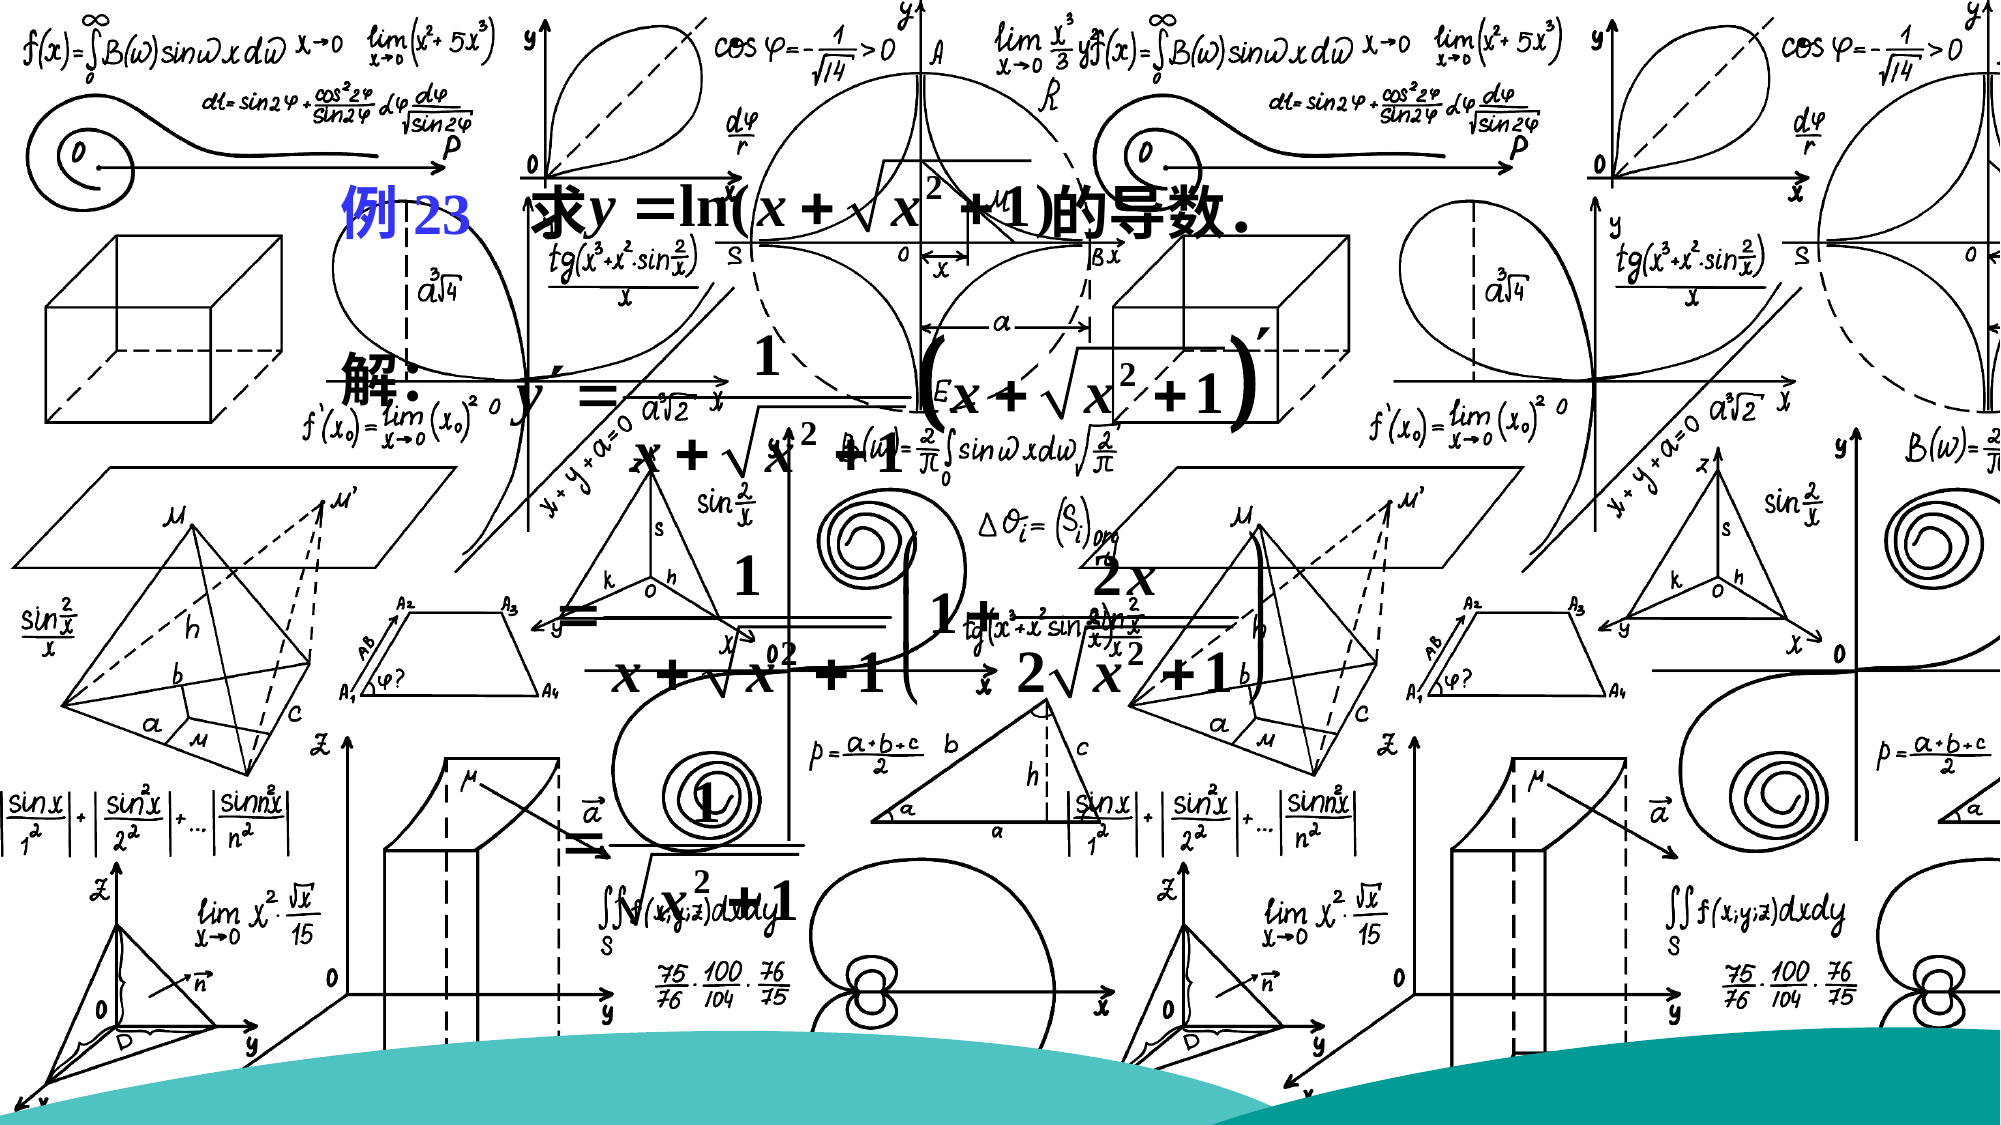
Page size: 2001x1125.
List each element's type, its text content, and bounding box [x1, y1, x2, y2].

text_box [551, 761, 817, 937]
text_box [500, 303, 1277, 489]
text_box 例23 求 的导数． [326, 169, 1389, 254]
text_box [545, 518, 1281, 714]
text_box 解： [326, 336, 492, 421]
picture [0, 0, 2000, 1115]
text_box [572, 146, 1064, 252]
